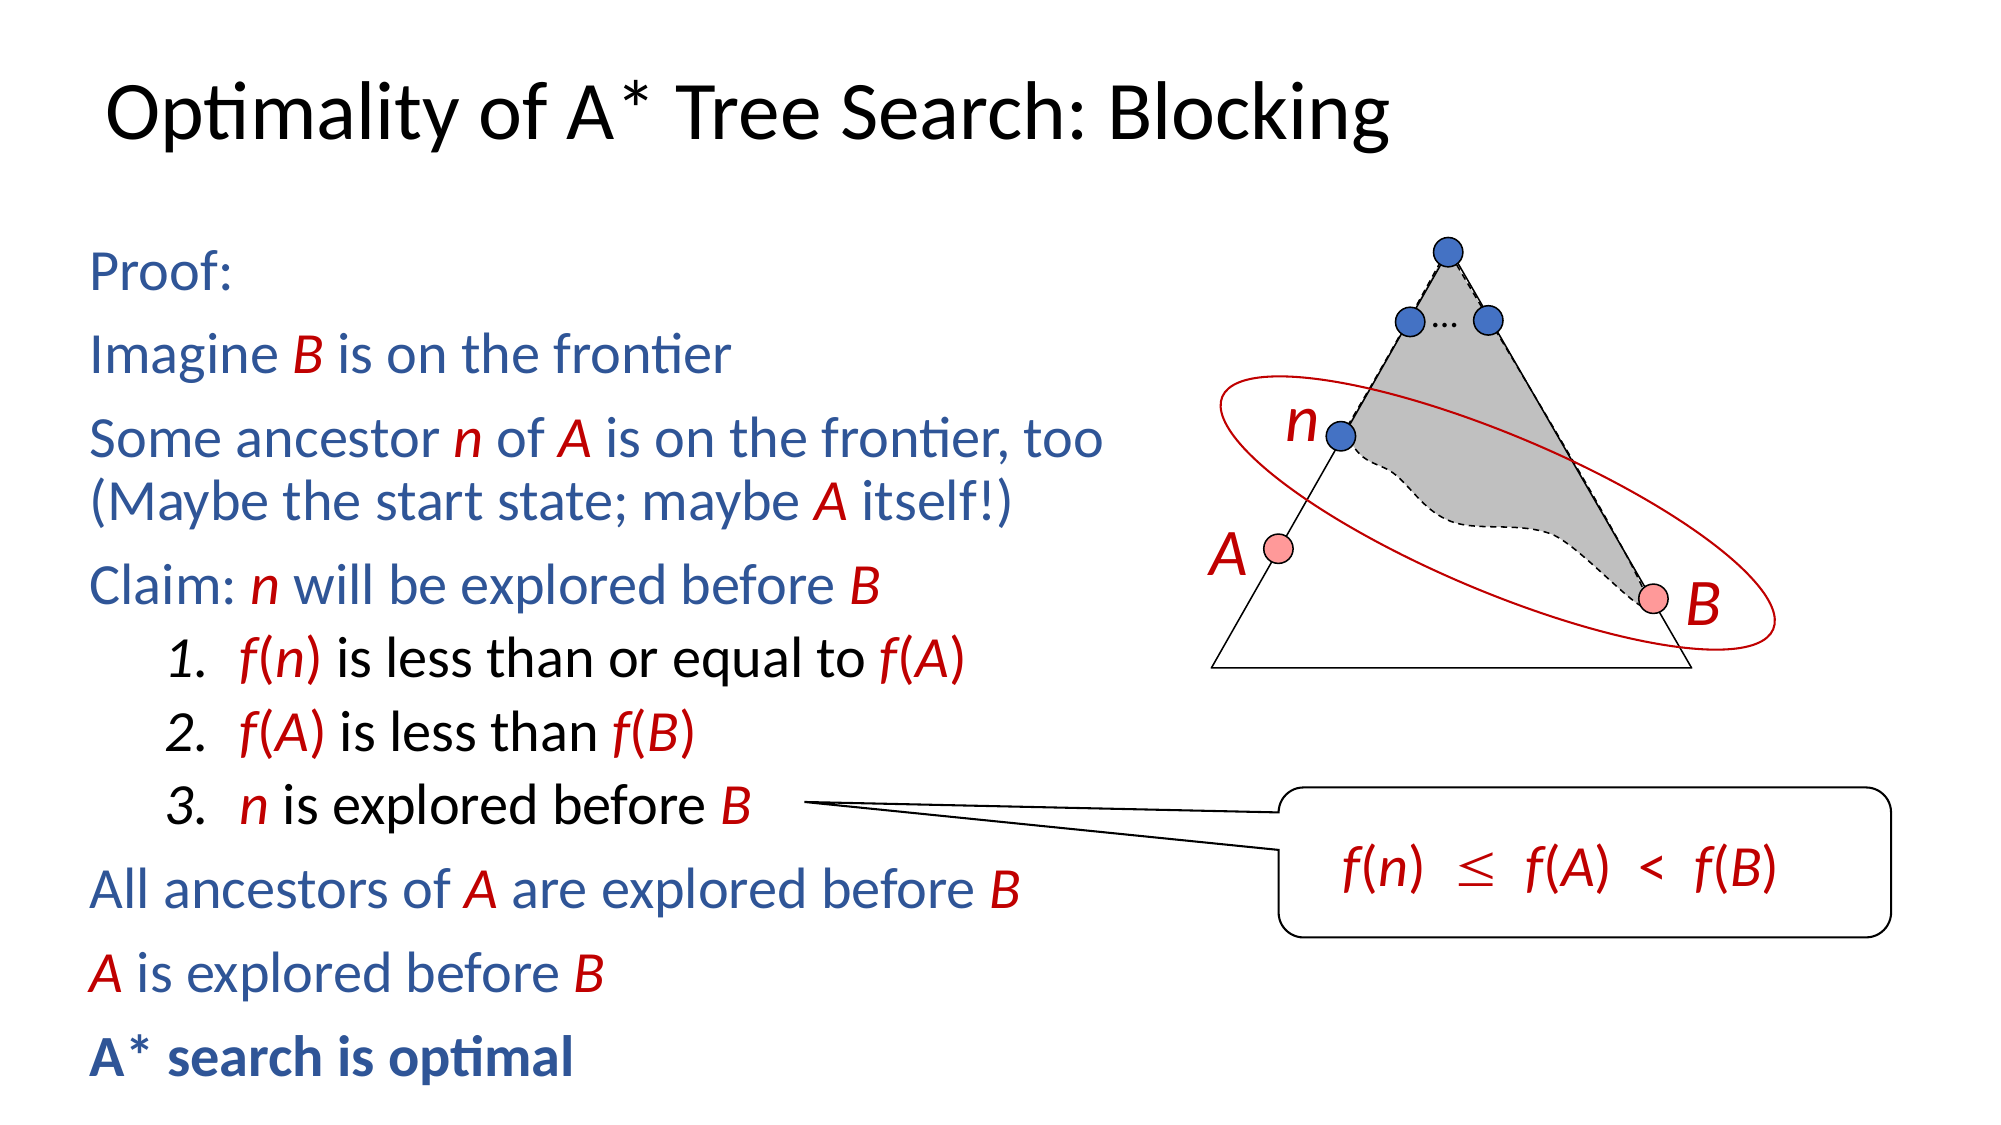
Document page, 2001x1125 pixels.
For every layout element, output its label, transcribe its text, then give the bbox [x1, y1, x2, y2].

text_box [1473, 305, 1504, 336]
title Optimality of A* Tree Search: Blocking [90, 60, 1816, 164]
text_box [1211, 501, 1692, 668]
text_box B [1726, 551, 1737, 561]
text_box [1371, 264, 1571, 458]
list Proof: Imagine B is on the frontier Some ancestor n of A is on the frontier, too (Maybe the start state; maybe A itself!) Claim: n will be explored before B f(n) is less than or equal to f(A) f(A) is less than f(B) n is explored before B All ancestors of A are explored before B A is explored before B A* search is optimal [75, 232, 1138, 975]
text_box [1270, 367, 1356, 464]
text_box [1219, 375, 1776, 651]
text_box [1278, 787, 1892, 938]
text_box … [1416, 282, 1462, 343]
text_box A [1194, 501, 1263, 597]
text_box [1433, 237, 1463, 267]
text_box [1263, 534, 1294, 564]
text_box [1395, 307, 1416, 337]
